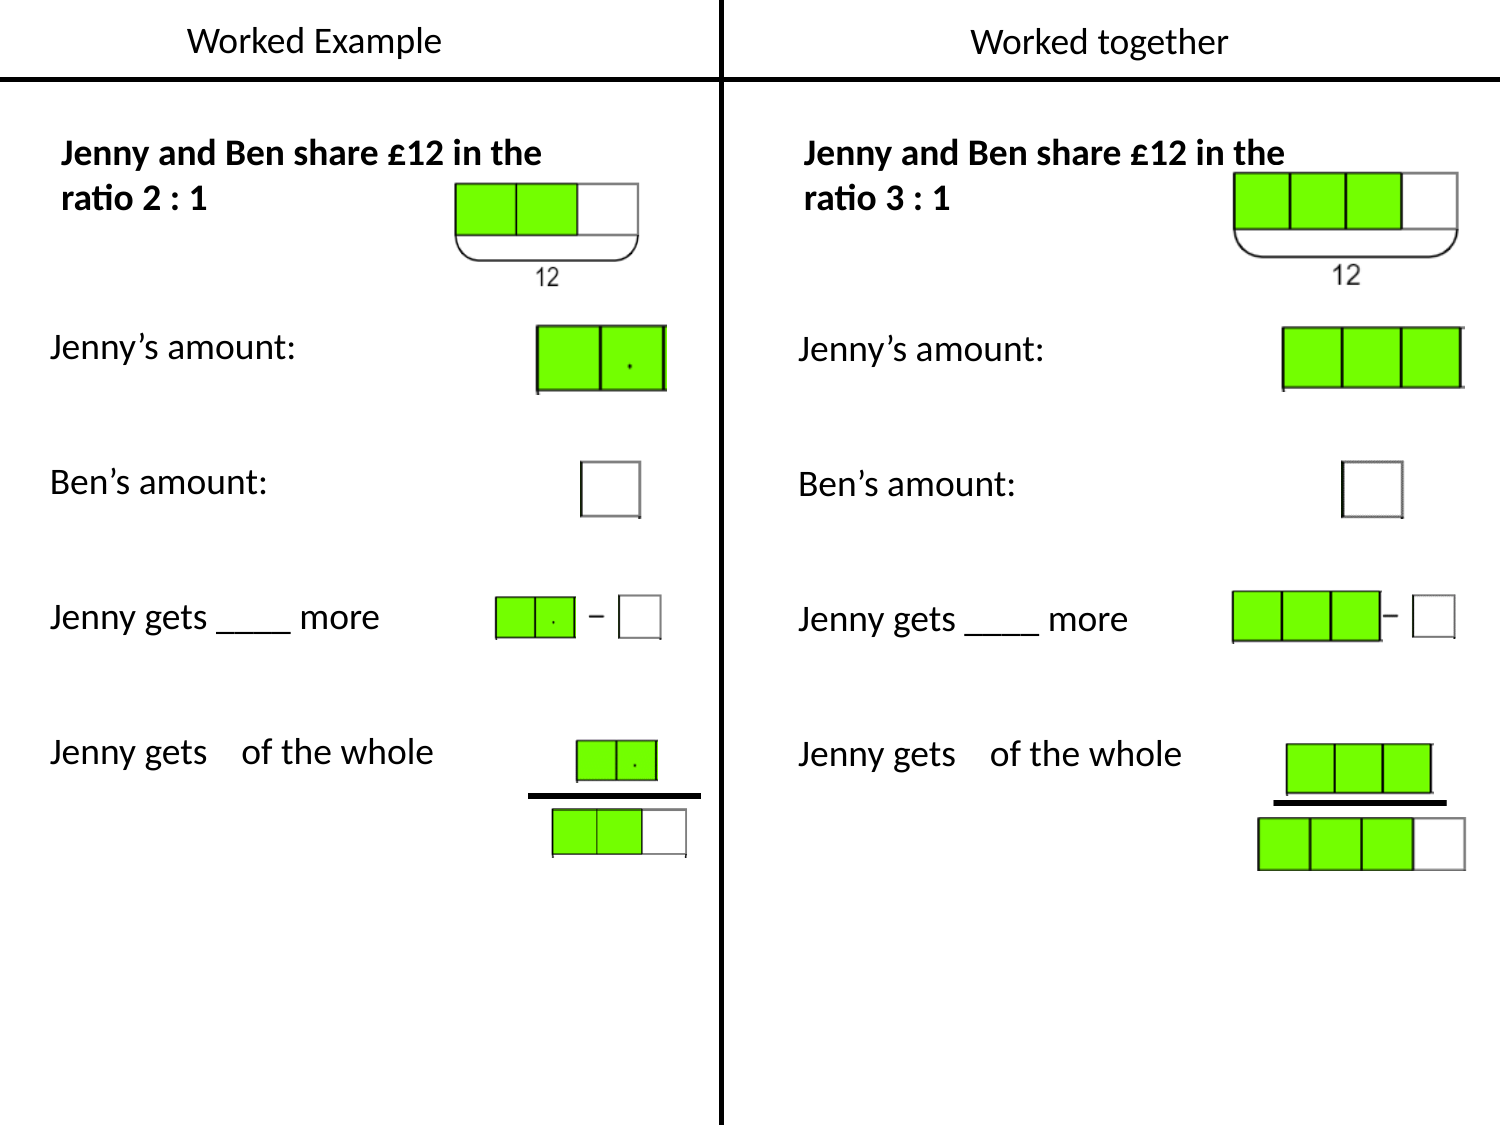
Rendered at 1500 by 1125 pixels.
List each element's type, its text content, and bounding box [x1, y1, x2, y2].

picture [481, 586, 576, 640]
picture [1341, 449, 1460, 519]
picture [1256, 817, 1470, 871]
picture [580, 450, 697, 519]
picture [514, 309, 667, 395]
picture [549, 805, 691, 858]
picture [562, 730, 658, 783]
picture [434, 170, 654, 299]
picture [1273, 322, 1465, 392]
picture [1278, 739, 1434, 796]
text_box Worked Example [169, 8, 460, 69]
picture [1273, 800, 1450, 806]
text_box Jenny and Ben share £12 in the ratio 2 : 1 [46, 120, 561, 226]
picture [1215, 165, 1470, 299]
picture [588, 586, 701, 640]
text_box Jenny and Ben share £12 in the ratio 3 : 1 [789, 120, 1304, 226]
text_box Worked together [954, 9, 1245, 70]
picture [1223, 586, 1495, 645]
